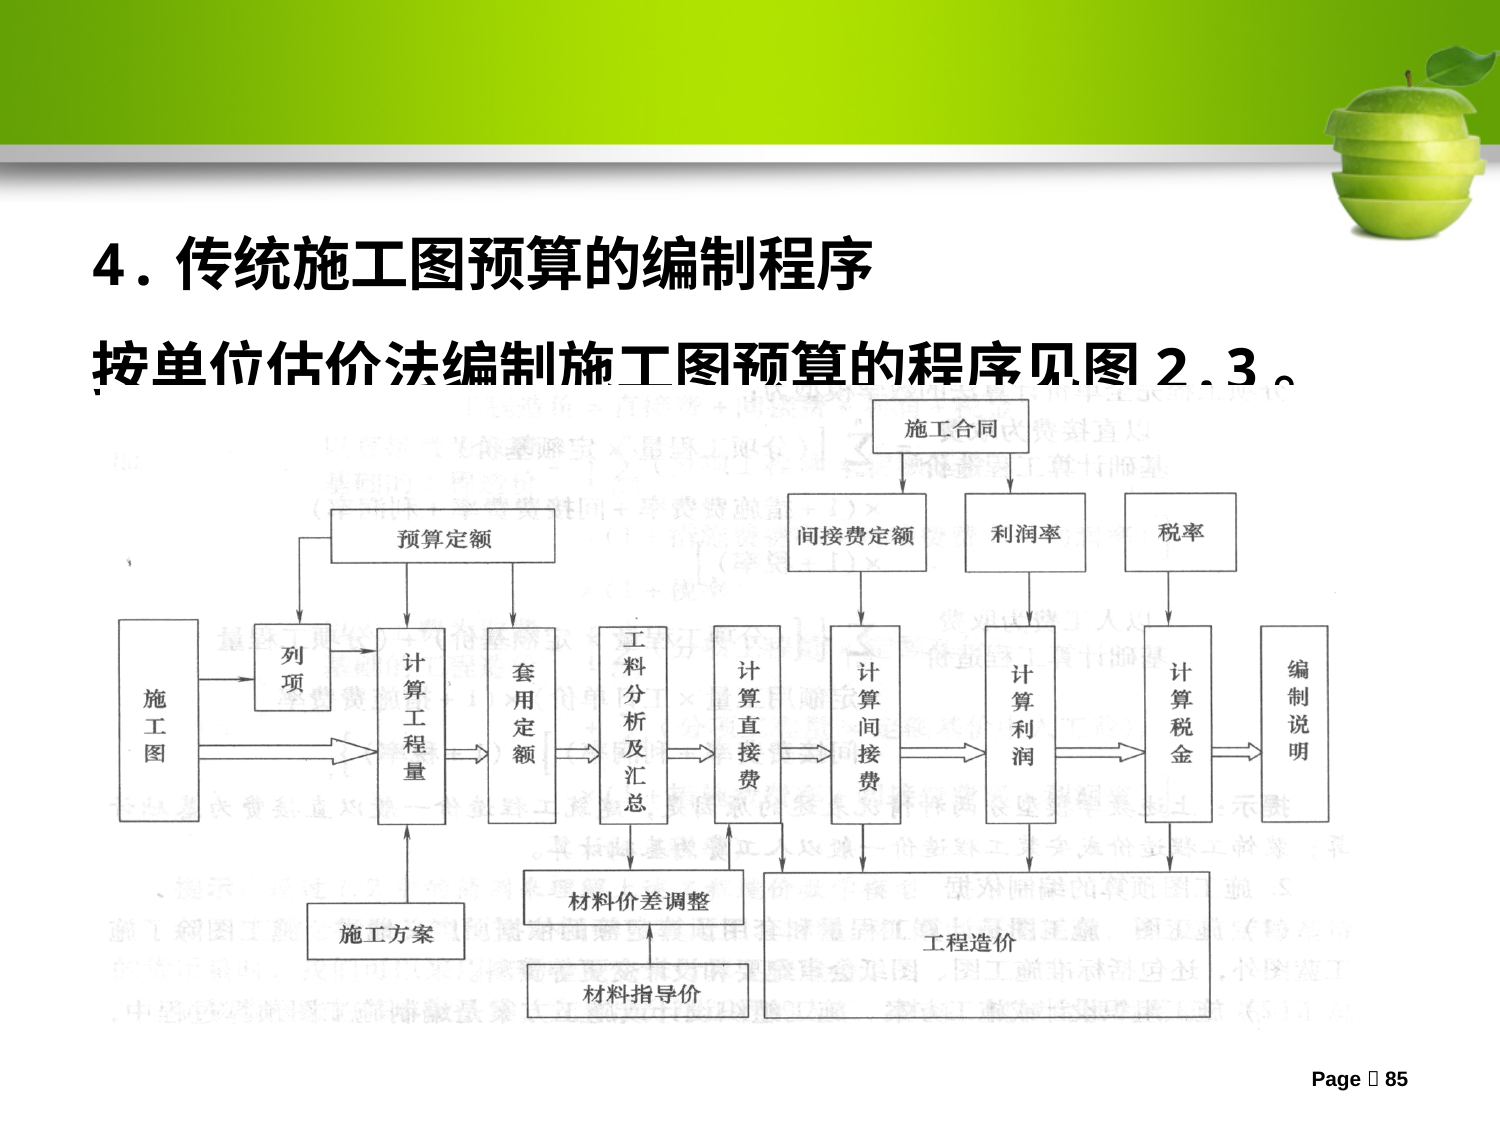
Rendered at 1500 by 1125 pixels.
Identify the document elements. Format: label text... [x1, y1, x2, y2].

picture [0, 0, 1500, 1125]
list 4.传统施工图预算的编制程序 按单位估价法编制施工图预算的程序见图2.3。 [76, 184, 1424, 1032]
slide_number Page  [1186, 1058, 1424, 1092]
